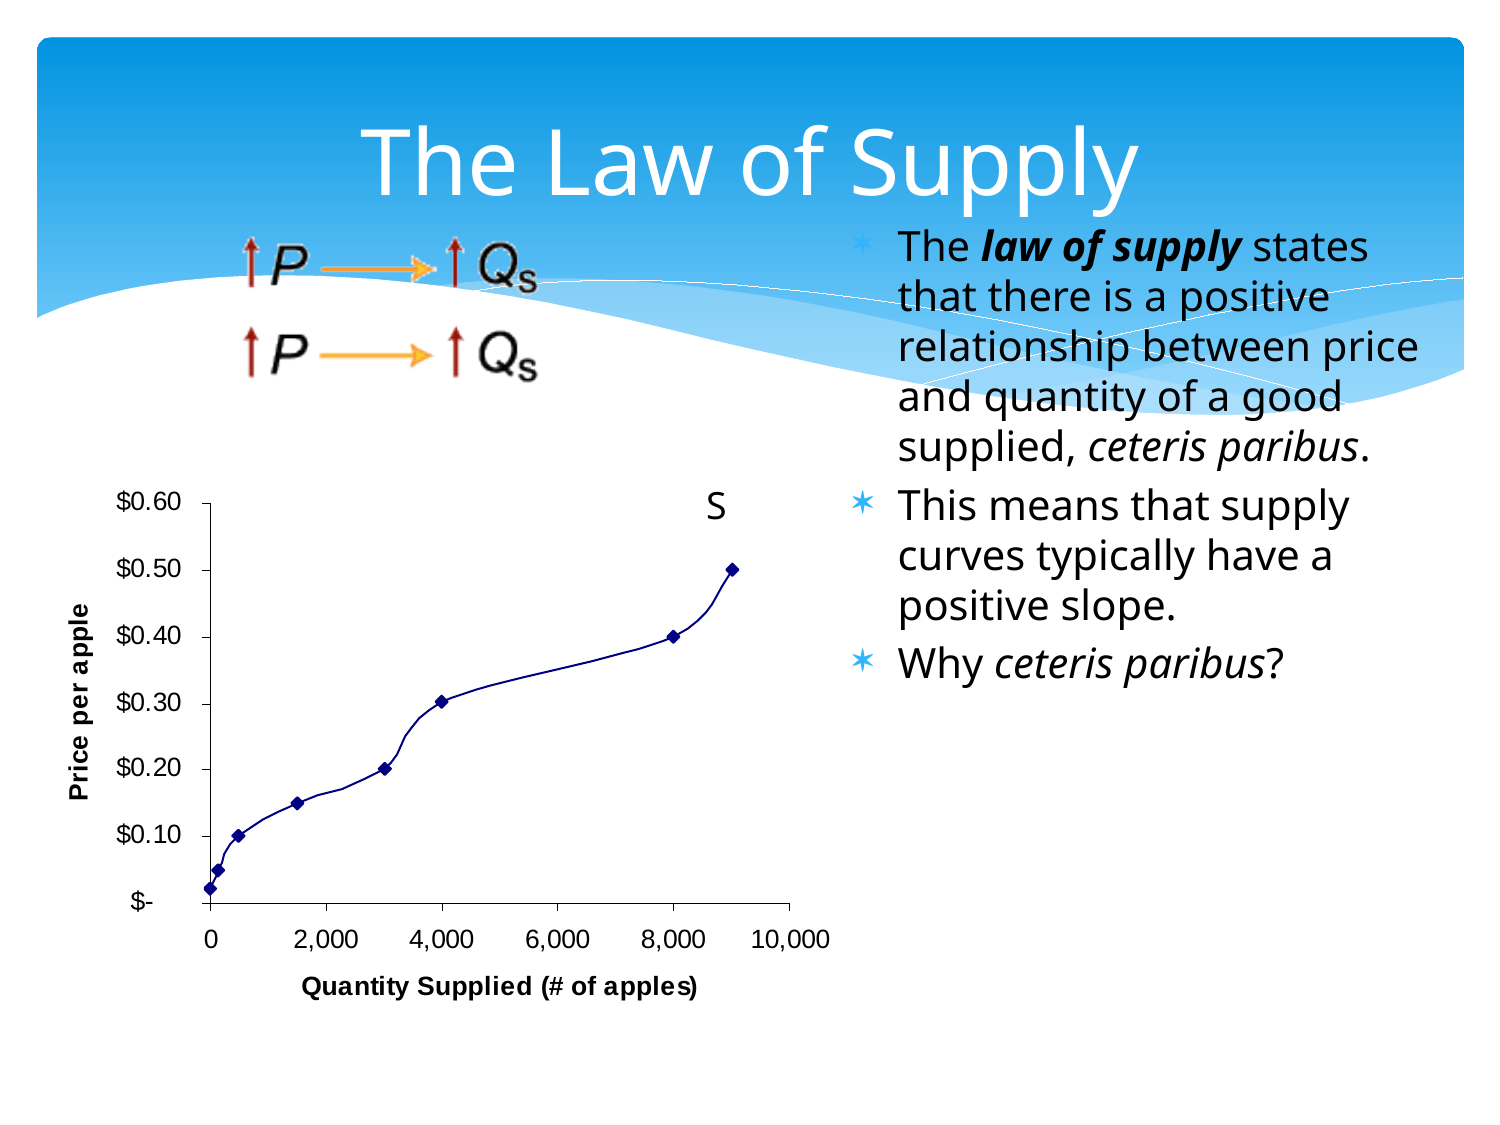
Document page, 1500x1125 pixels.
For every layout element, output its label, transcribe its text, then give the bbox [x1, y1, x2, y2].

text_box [24, 449, 863, 1046]
title The Law of Supply [75, 55, 1425, 261]
list The law of supply states that there is a positive relationship between price and quantity of a good supplied, ceteris paribus. This means that supply curves typically have a positive slope. Why ceteris paribus? [837, 212, 1463, 825]
picture [224, 212, 562, 402]
